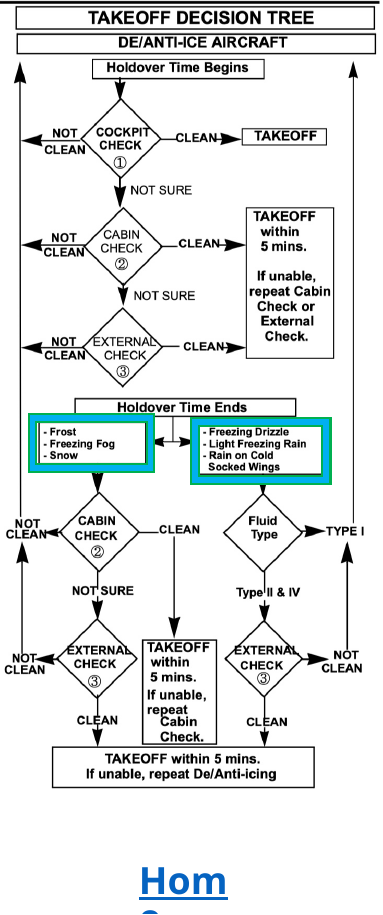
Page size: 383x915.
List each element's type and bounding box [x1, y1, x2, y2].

text_box [138, 856, 245, 908]
picture [0, 0, 382, 796]
